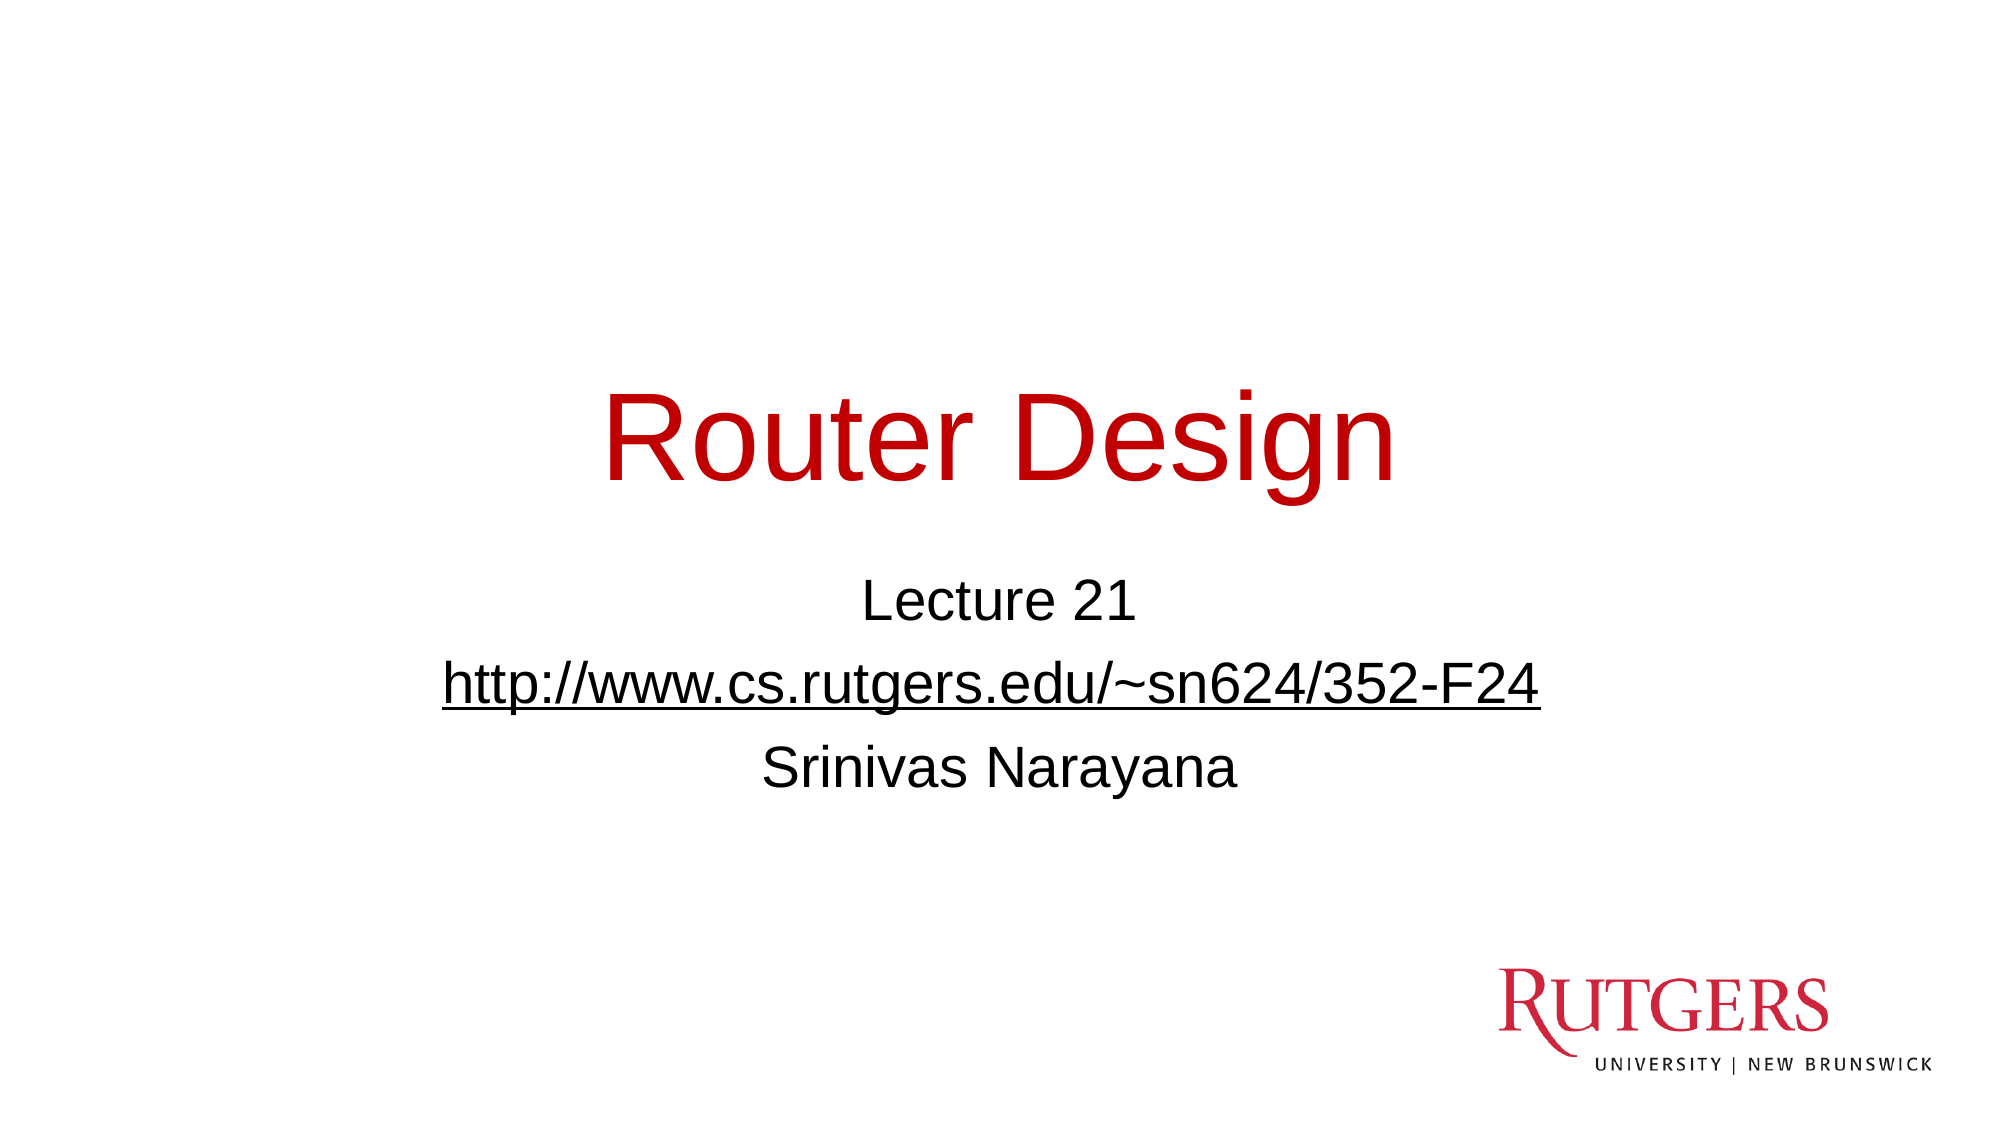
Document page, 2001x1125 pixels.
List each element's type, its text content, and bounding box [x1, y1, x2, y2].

title Router Design [223, 327, 1776, 515]
slide_number 1 [1412, 1042, 1863, 1103]
picture [1487, 947, 1956, 1097]
subtitle Lecture 21 http://www.cs.rutgers.edu/~sn624/352-F24 Srinivas Narayana [249, 562, 1750, 888]
